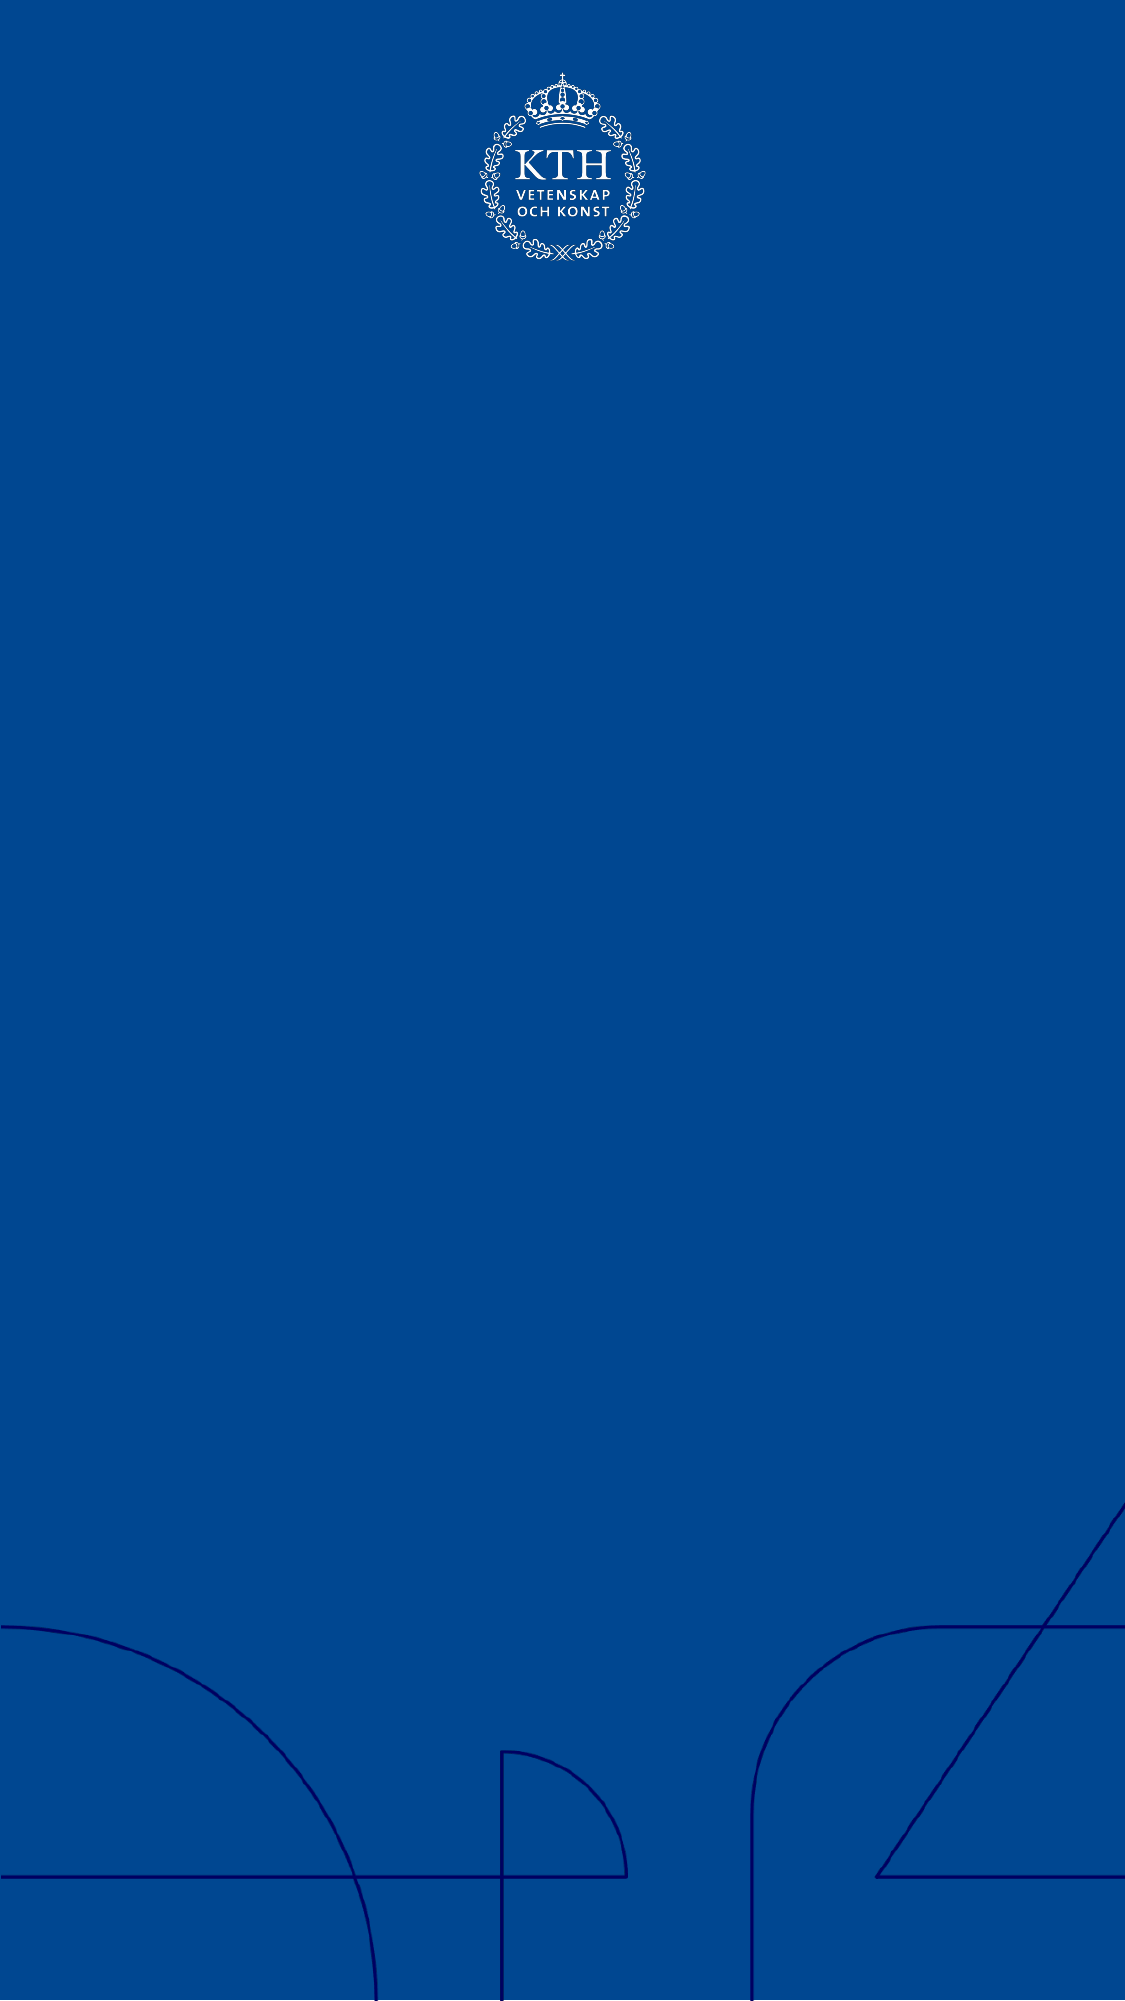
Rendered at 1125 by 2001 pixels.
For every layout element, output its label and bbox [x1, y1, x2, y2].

picture [2, 1440, 1125, 2000]
picture [479, 72, 646, 261]
